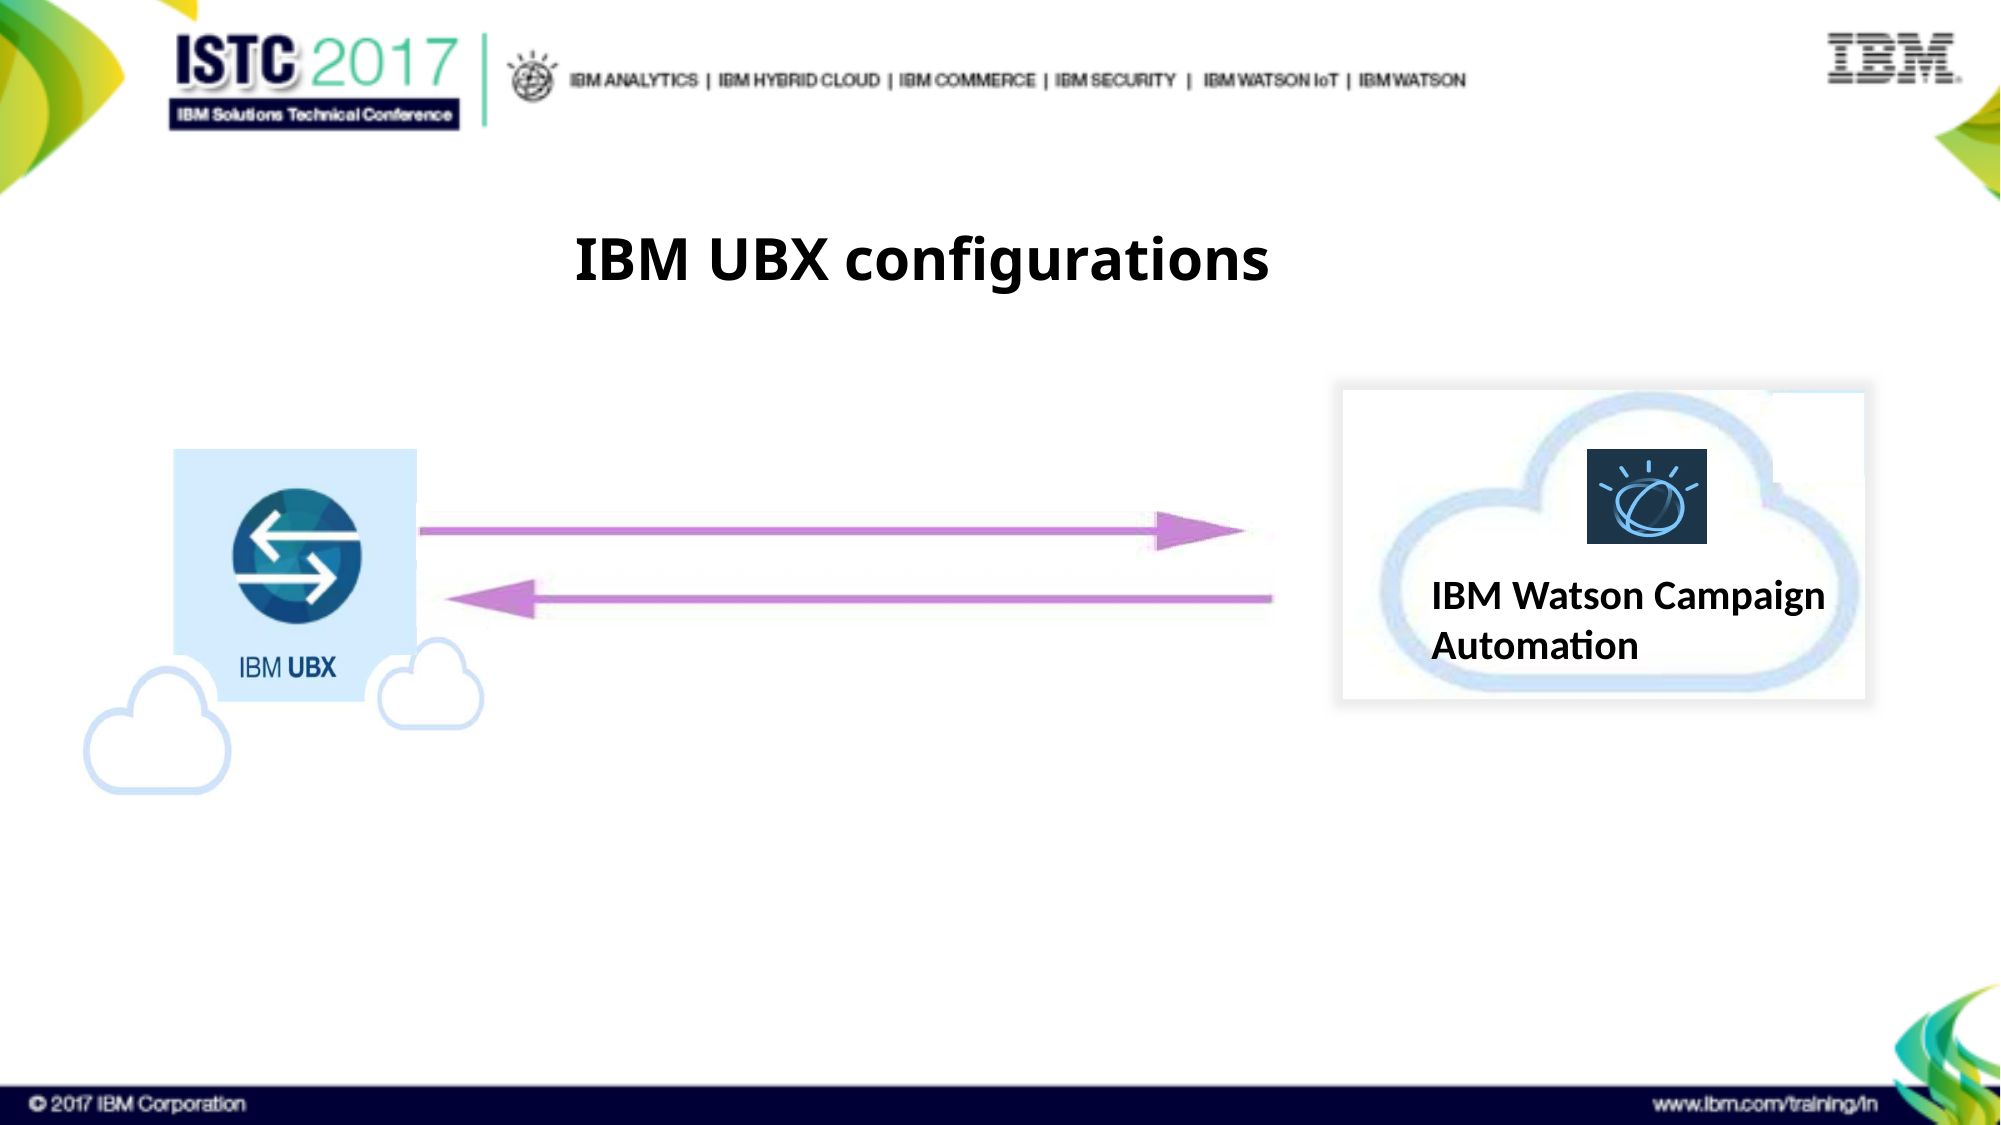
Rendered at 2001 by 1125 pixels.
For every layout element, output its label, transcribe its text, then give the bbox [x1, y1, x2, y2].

text_box IBM UBX configurations [139, 153, 1707, 371]
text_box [1343, 390, 1865, 699]
picture [0, 0, 2001, 1125]
